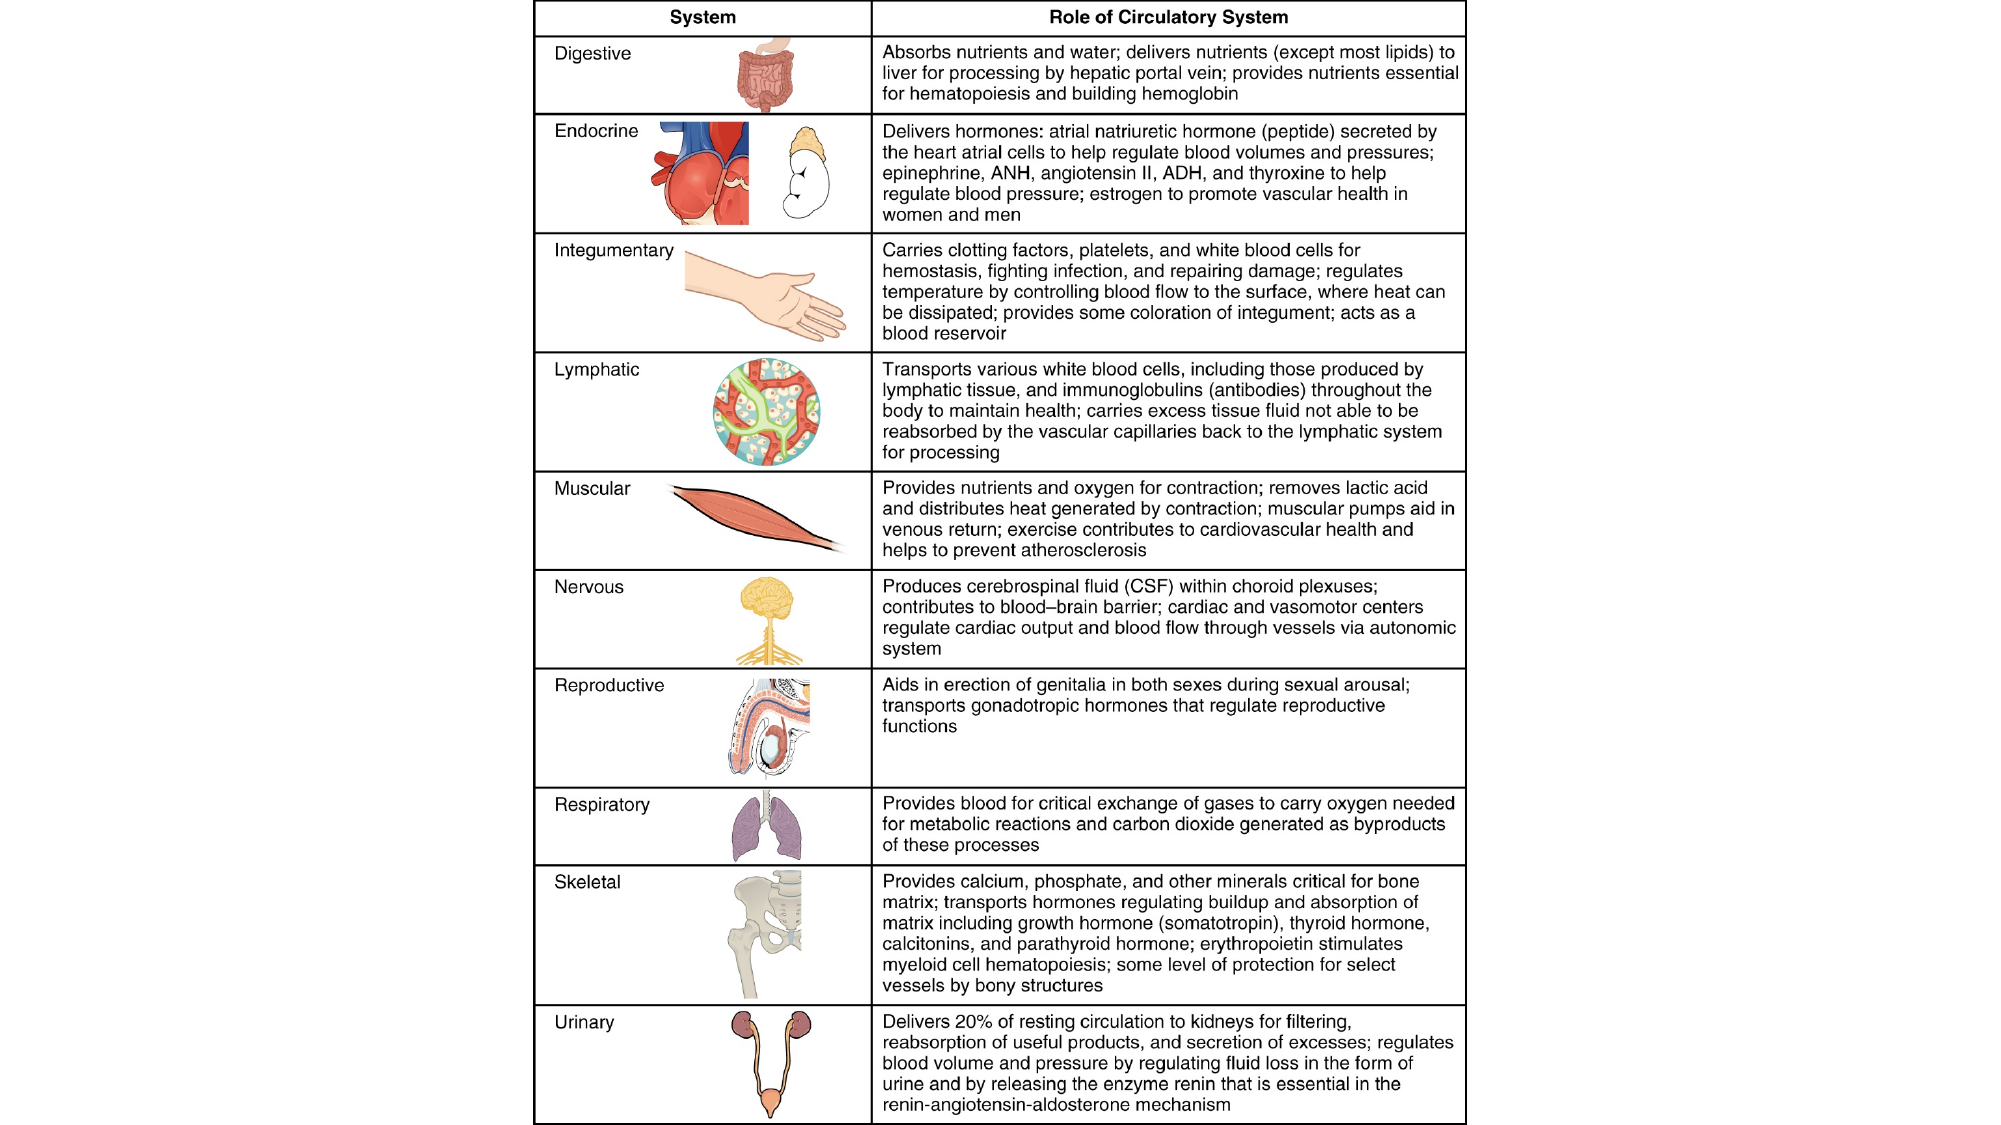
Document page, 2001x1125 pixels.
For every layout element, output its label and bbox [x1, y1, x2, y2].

picture [533, 0, 1467, 1125]
